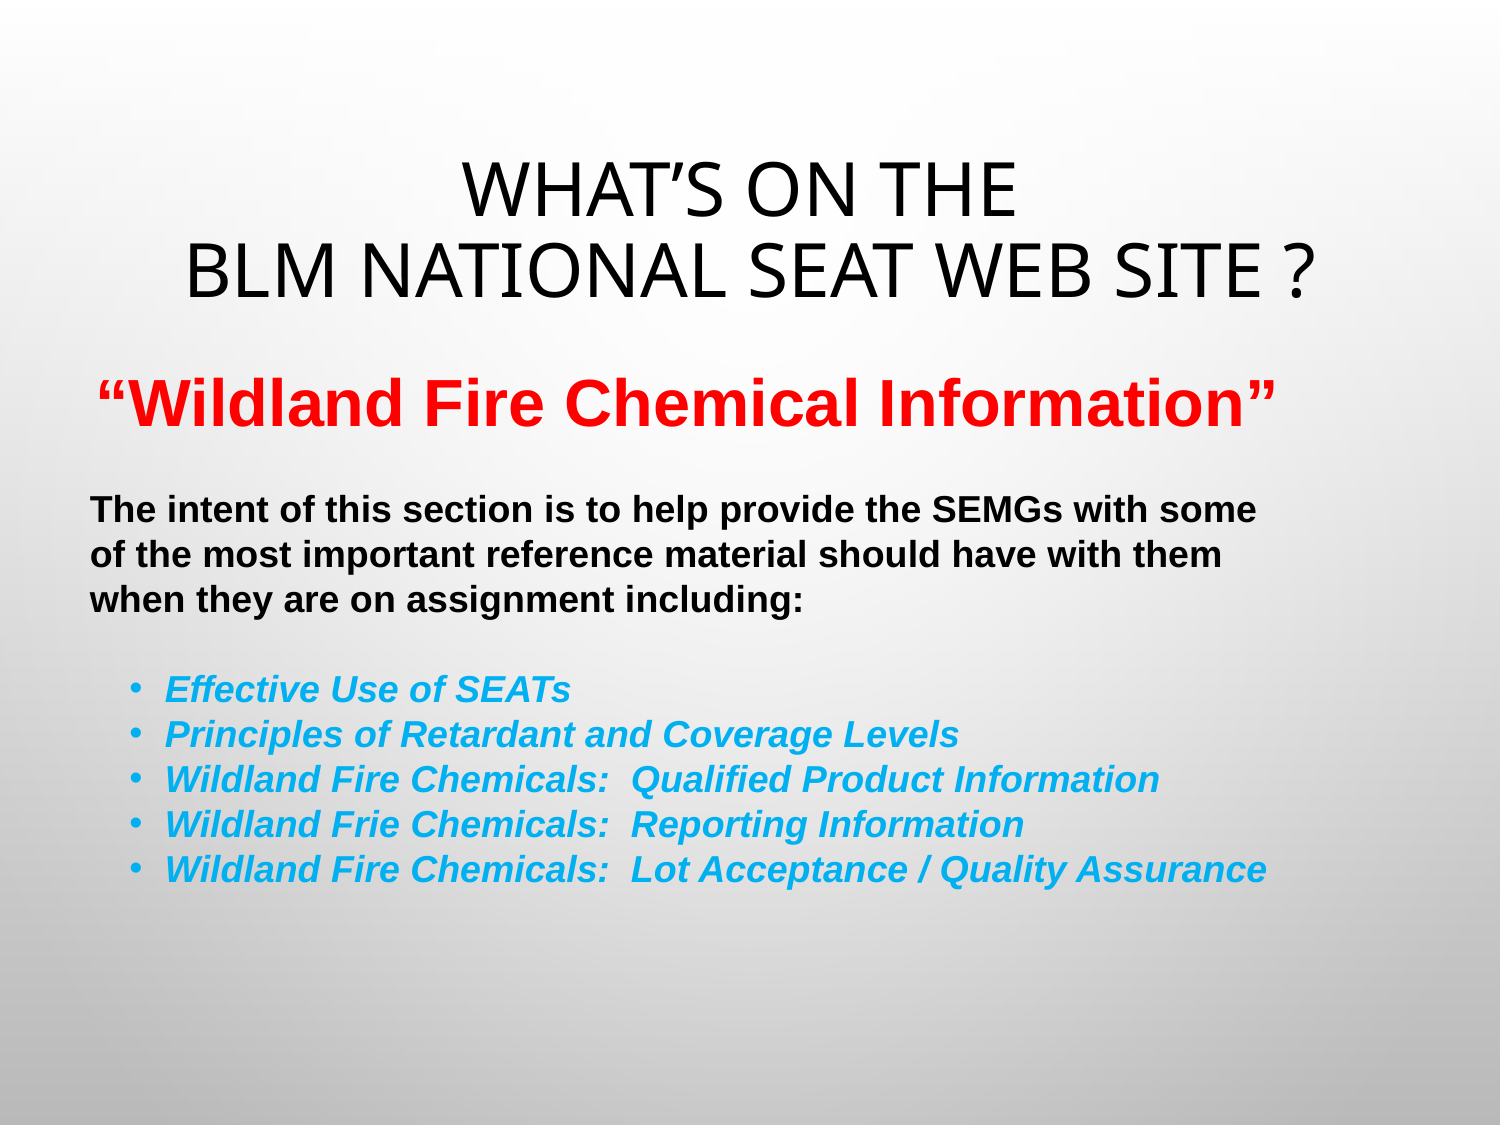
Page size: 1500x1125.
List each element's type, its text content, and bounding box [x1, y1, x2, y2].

picture [0, 0, 1500, 1125]
text_box “Wildland Fire Chemical Information” The intent of this section is to help provide the SEMGs with some of the most important reference material should have with them when they are on assignment including: Effective Use of SEATs Principles of Retardant and Coverage Levels Wildland Fire Chemicals: Qualified Product Information Wildland Frie Chemicals: Reporting Information Wildland Fire Chemicals: Lot Acceptance / Quality Assurance [75, 324, 1300, 898]
title What’s on the BLM National SEAT Web Site ? [112, 101, 1388, 364]
